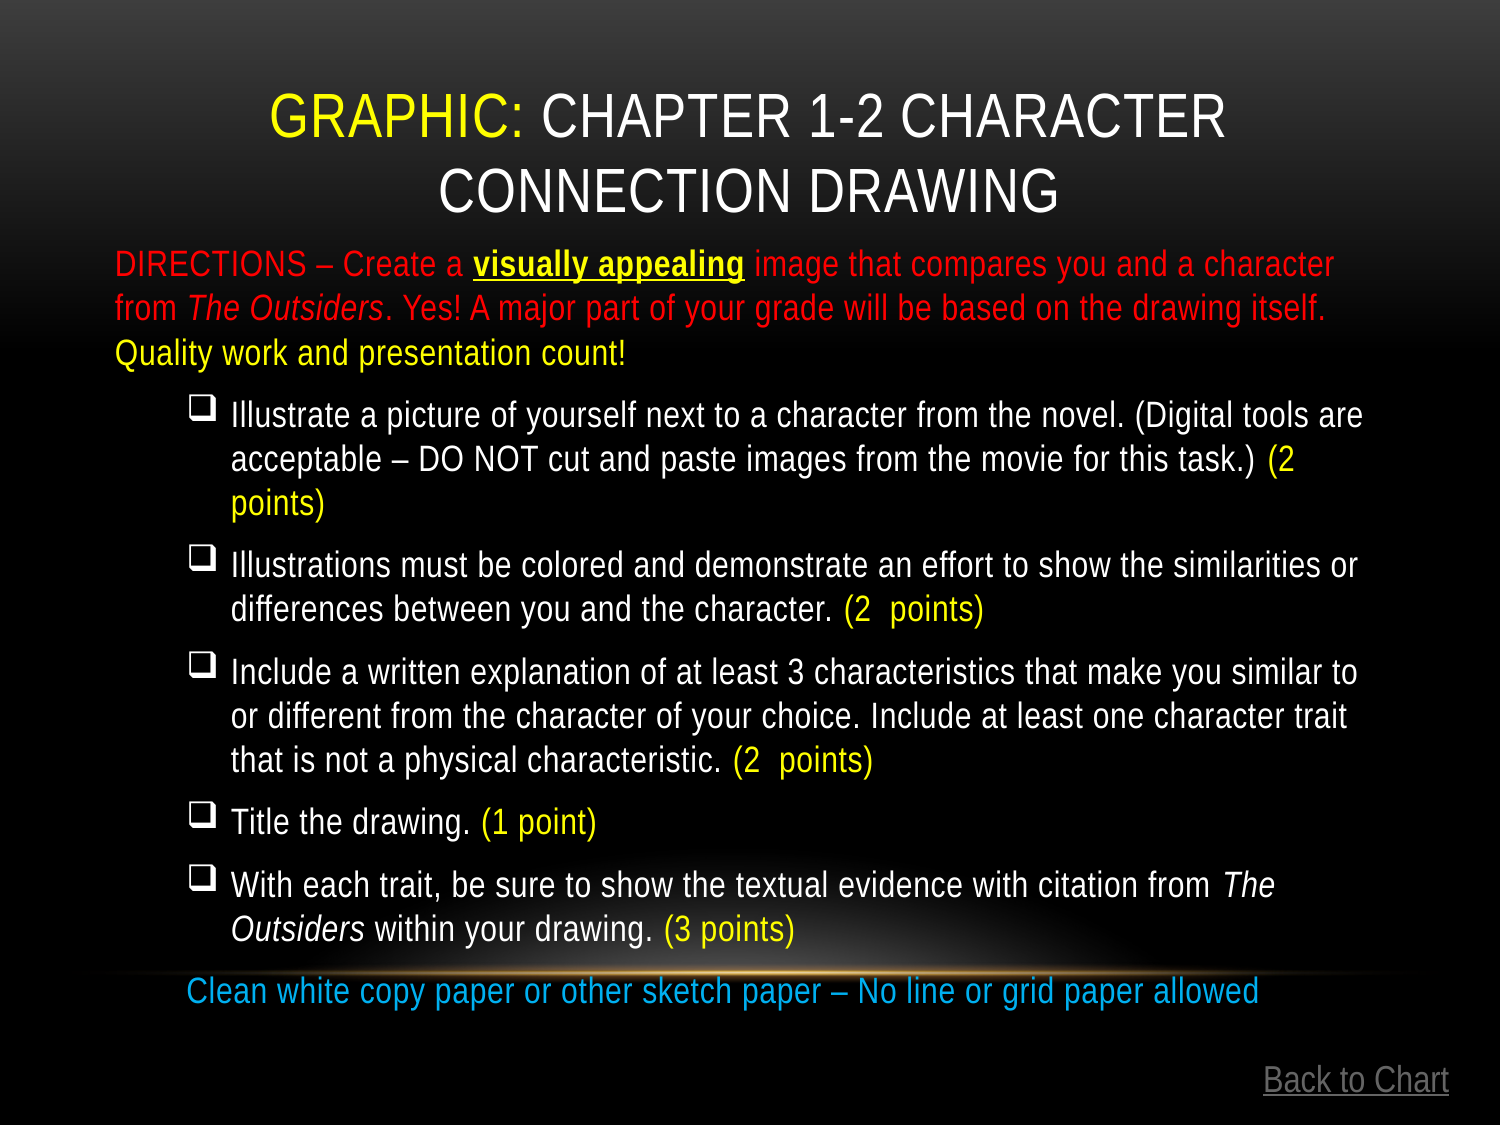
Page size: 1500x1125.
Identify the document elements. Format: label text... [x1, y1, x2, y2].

text_box Back to Chart [1248, 1047, 1465, 1107]
picture [0, 0, 1500, 1125]
list DIRECTIONS – Create a visually appealing image that compares you and a character from The Outsiders. Yes! A major part of your grade will be based on the drawing itself. Quality work and presentation count! Illustrate a picture of yourself next to a character from the novel. (Digital tools are acceptable – DO NOT cut and paste images from the movie for this task.) (2 points) Illustrations must be colored and demonstrate an effort to show the similarities or differences between you and the character. (2 points) Include a written explanation of at least 3 characteristics that make you similar to or different from the character of your choice. Include at least one character trait that is not a physical characteristic. (2 points) Title the drawing. (1 point) With each trait, be sure to show the textual evidence with citation from The Outsiders within your drawing. (3 points) Clean white copy paper or other sketch paper – No line or grid paper allowed [99, 232, 1400, 1026]
title GRAPHIC: Chapter 1-2 Character Connection Drawing [99, 45, 1400, 232]
